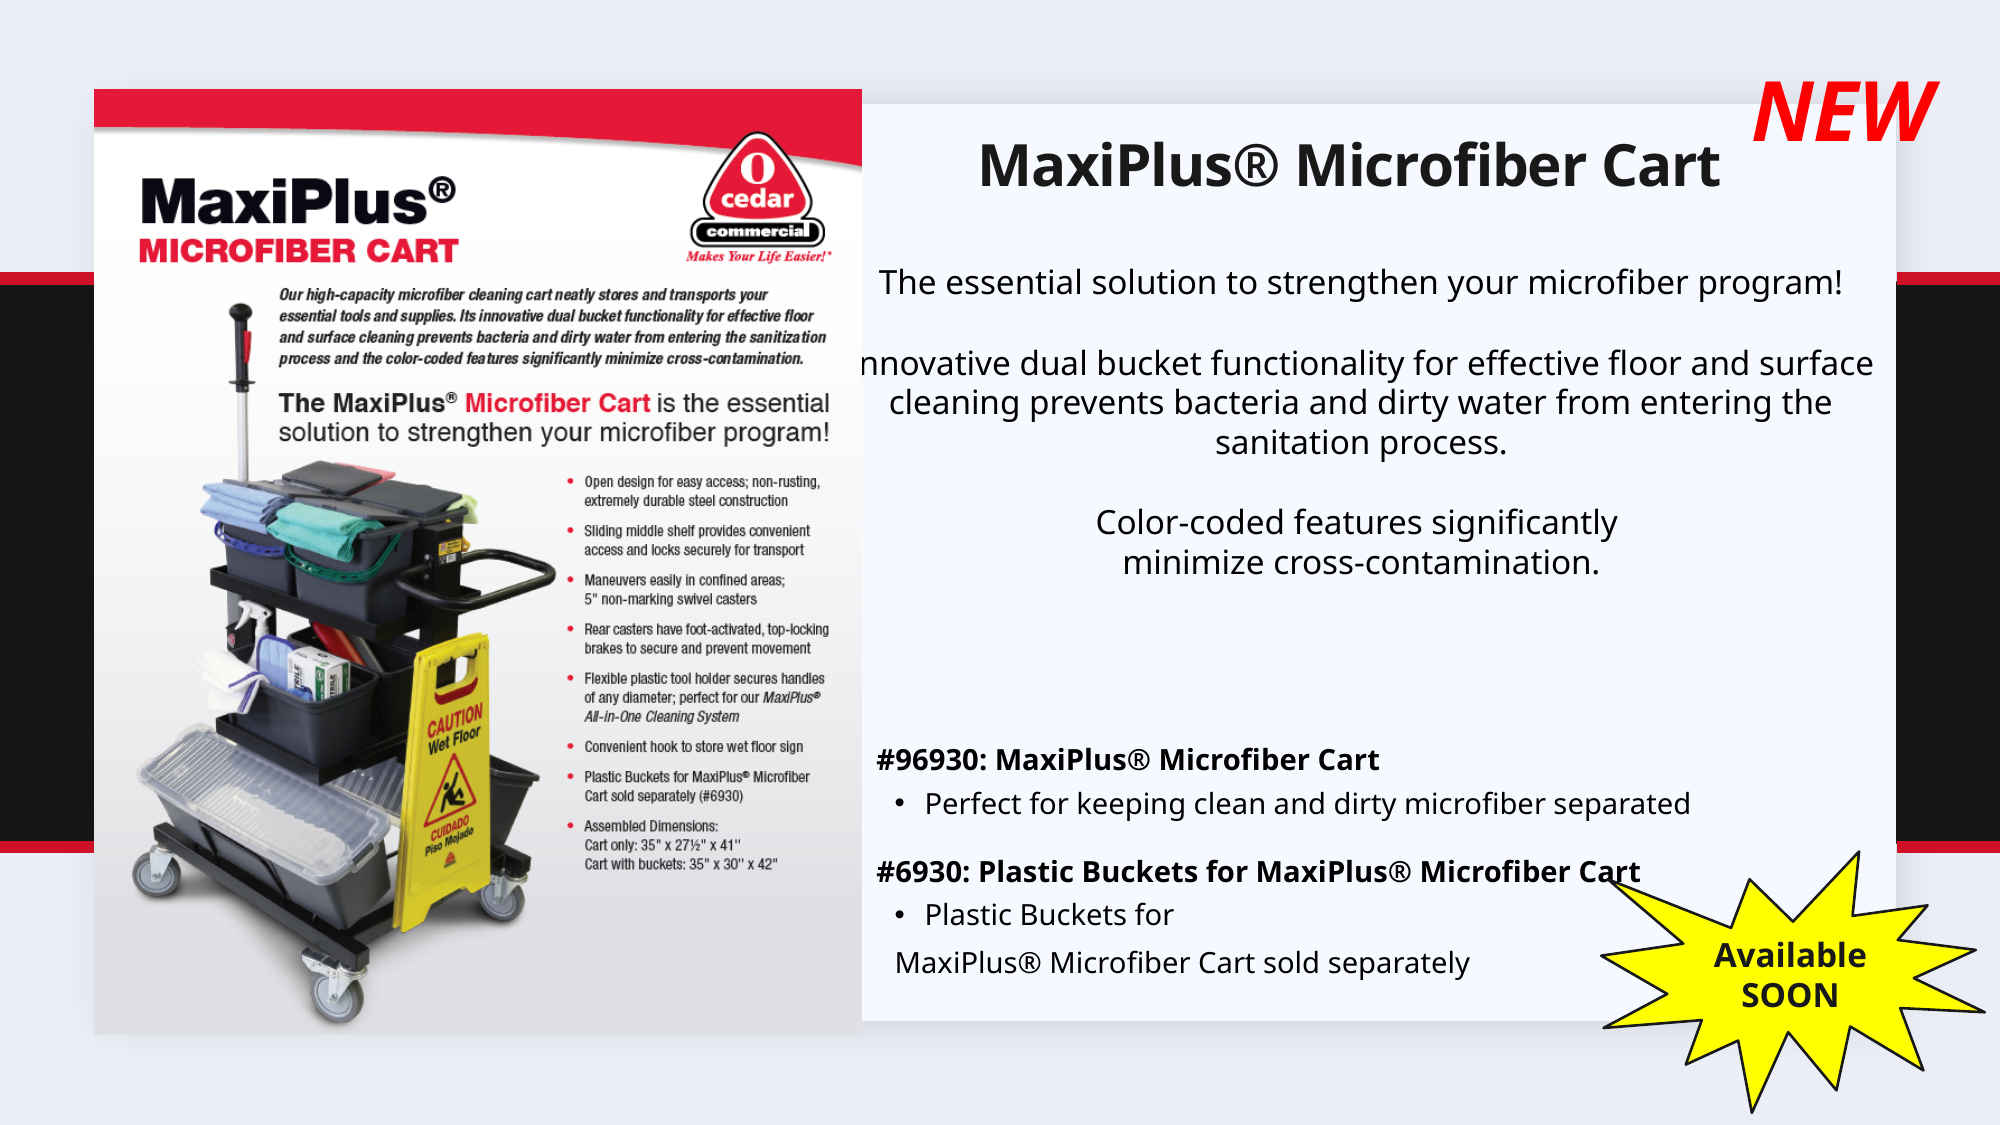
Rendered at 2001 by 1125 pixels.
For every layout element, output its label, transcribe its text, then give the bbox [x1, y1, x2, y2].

list The essential solution to strengthen your microfiber program! Innovative dual bucket functionality for effective floor and surface cleaning prevents bacteria and dirty water from entering the sanitation process. Color-coded features significantly minimize cross-contamination. [870, 254, 1880, 734]
text_box NEW [1736, 51, 1949, 166]
text_box #96930: MaxiPlus® Microfiber Cart Perfect for keeping clean and dirty microfiber separated #6930: Plastic Buckets for MaxiPlus® Microfiber Cart Plastic Buckets for MaxiPlus® Microfiber Cart sold separately [861, 734, 1893, 1125]
picture [94, 89, 862, 1036]
text_box Available SOON [1599, 850, 1987, 1115]
title MaxiPlus® Microfiber Cart [870, 119, 1854, 216]
